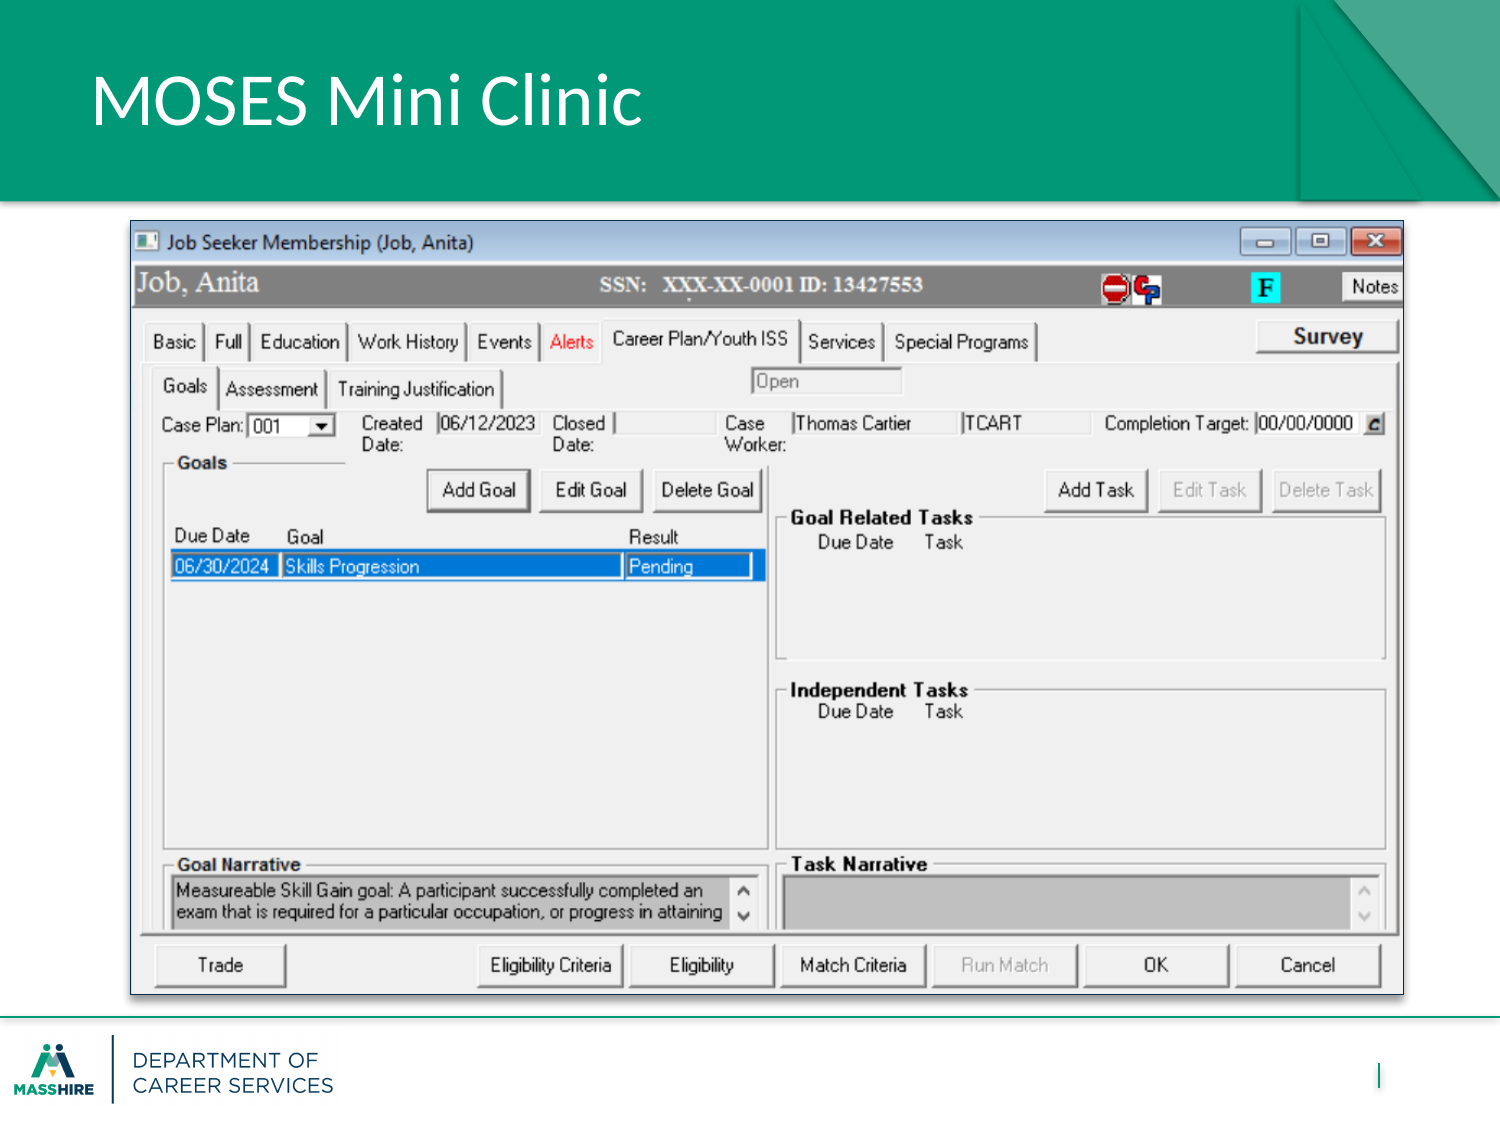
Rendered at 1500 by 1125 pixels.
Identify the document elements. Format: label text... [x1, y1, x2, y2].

title MOSES Mini Clinic [75, 22, 1245, 180]
picture [6, 1031, 341, 1109]
picture [130, 220, 1405, 995]
